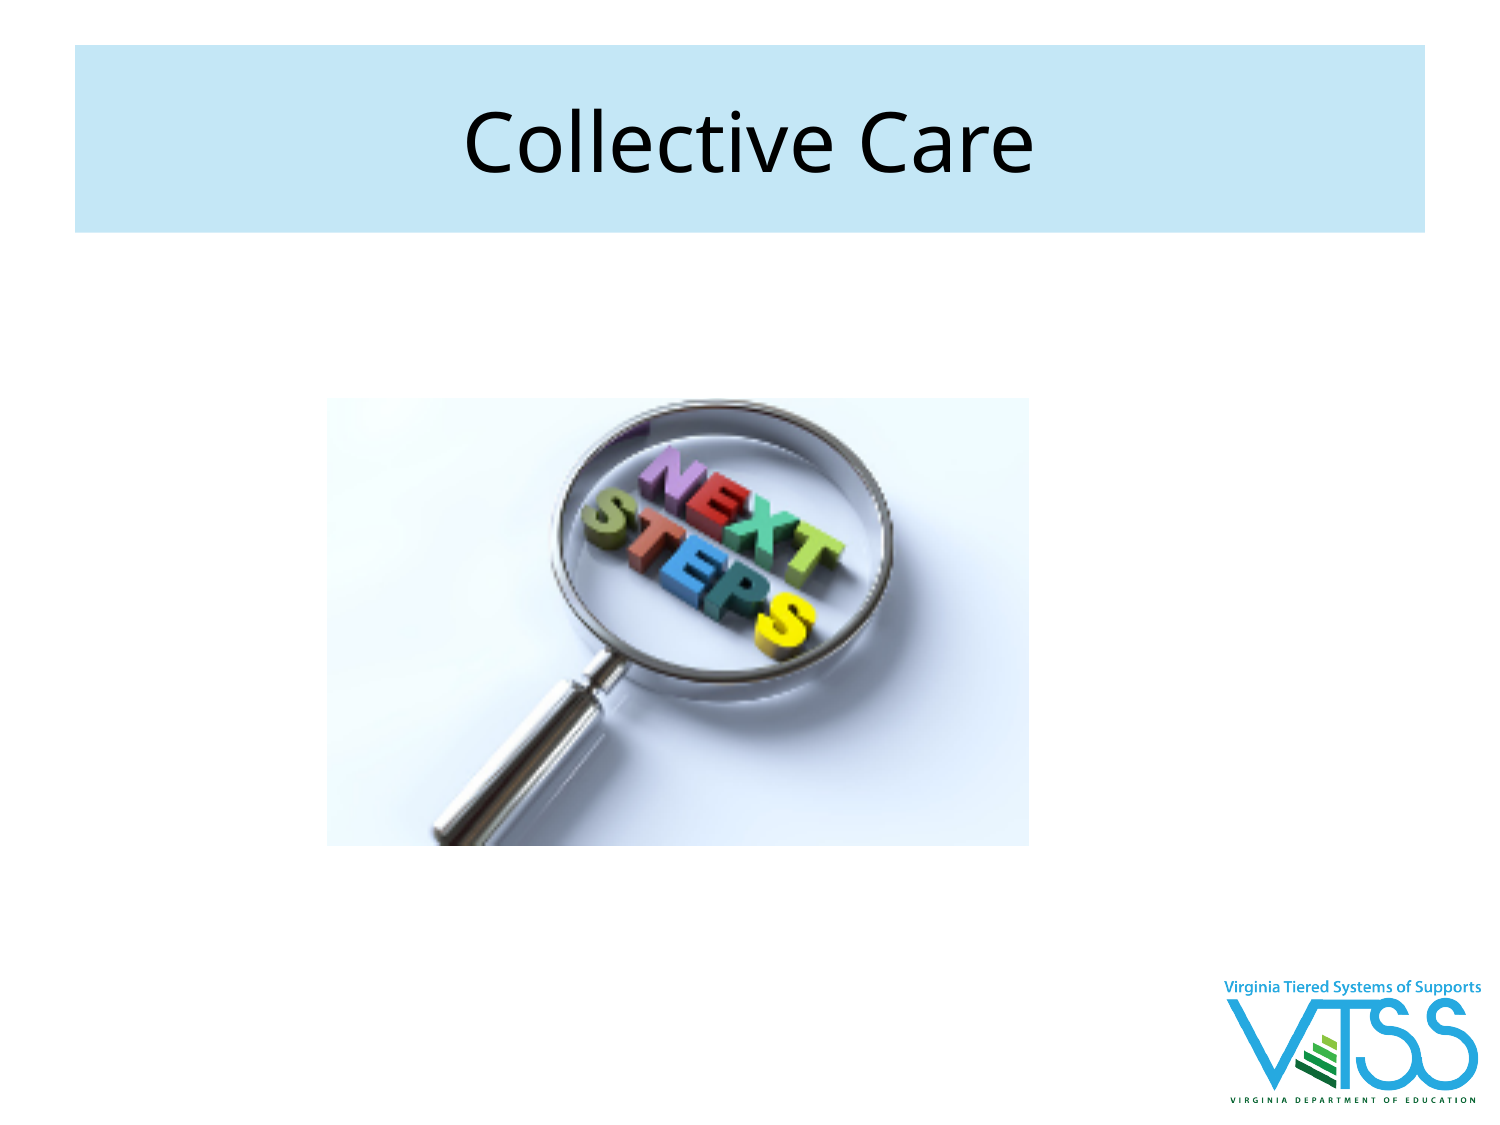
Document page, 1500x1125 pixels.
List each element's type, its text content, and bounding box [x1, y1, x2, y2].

picture [327, 398, 1029, 846]
picture [1224, 980, 1481, 1103]
title Collective Care [75, 45, 1425, 233]
